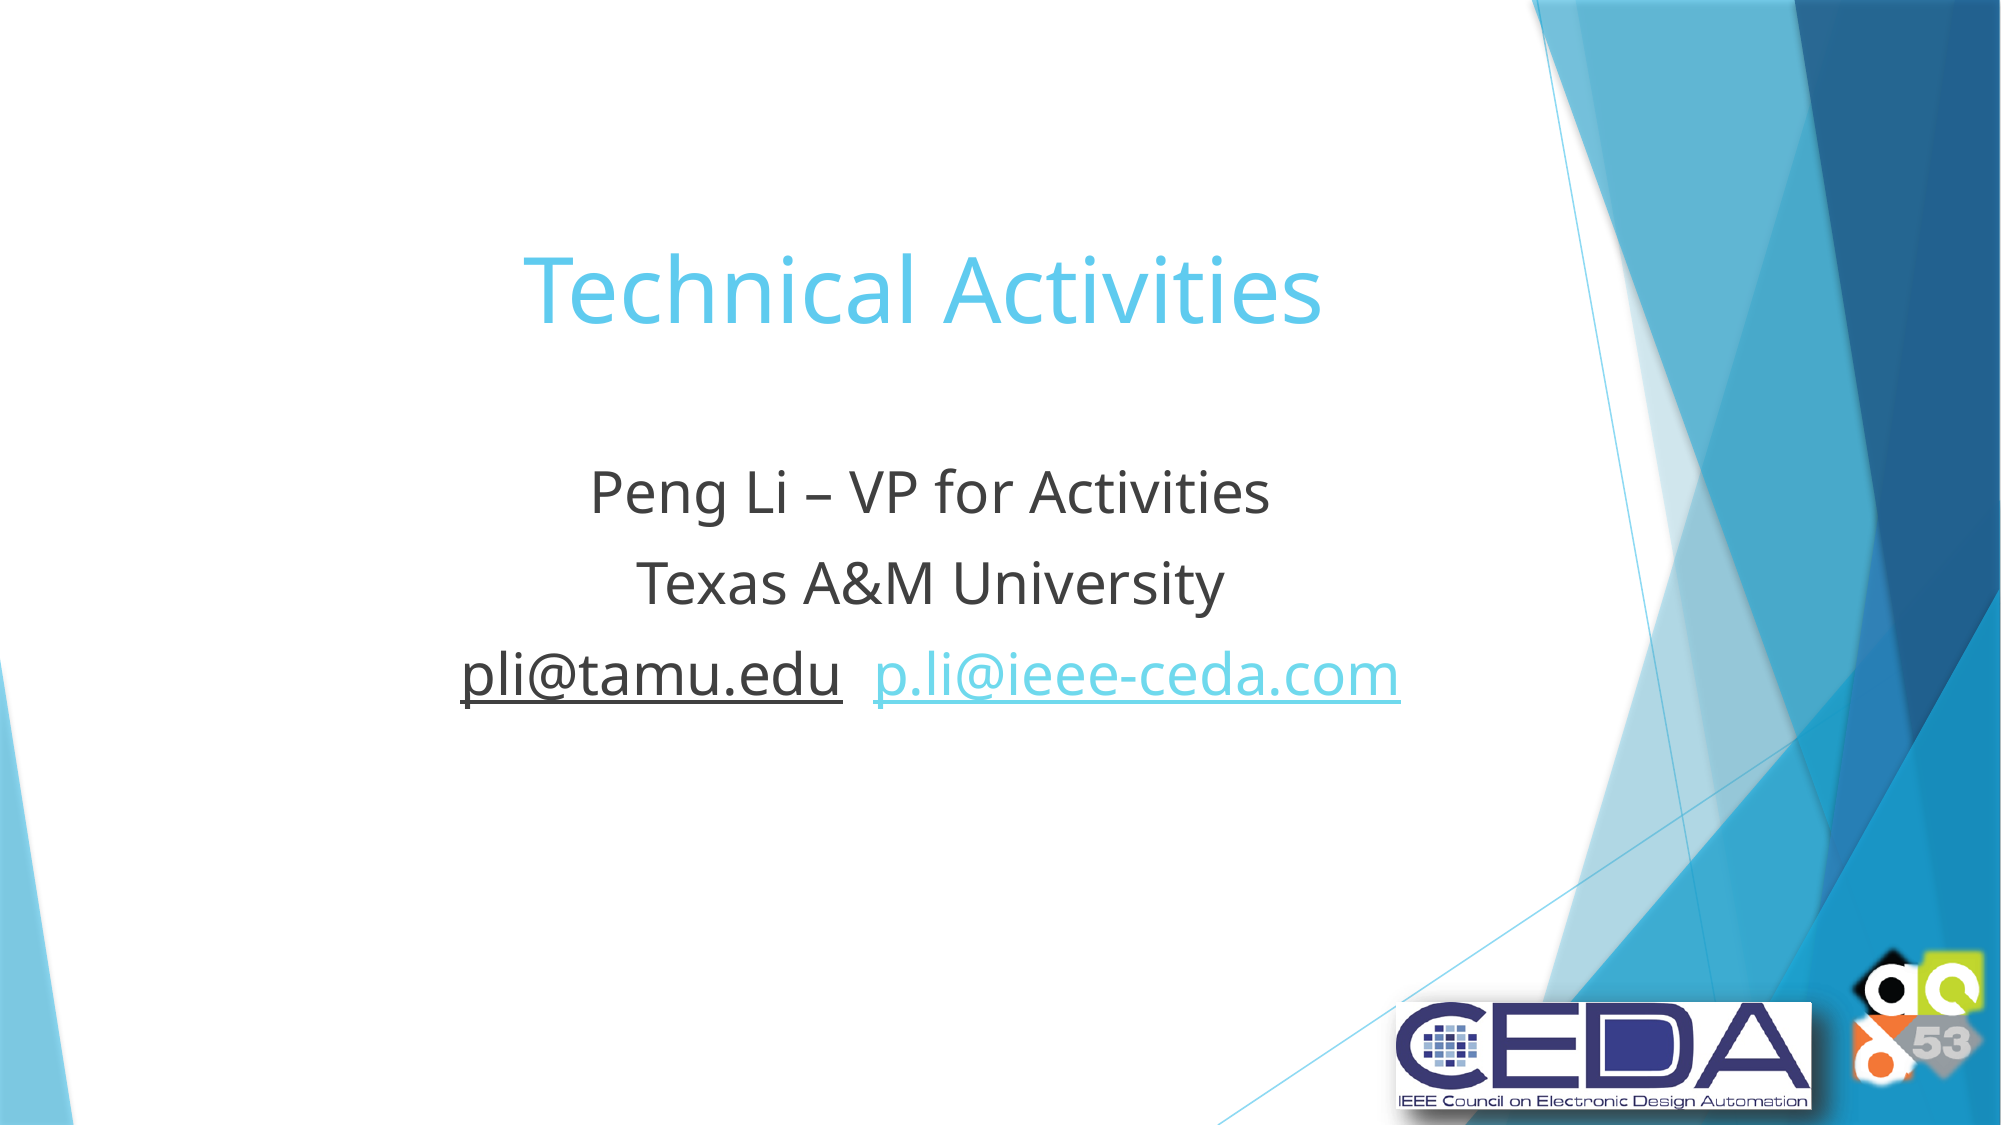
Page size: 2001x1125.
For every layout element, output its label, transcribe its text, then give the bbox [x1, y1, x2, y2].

list Peng Li – VP for Activities Texas A&M University pli@tamu.edu p.li@ieee-ceda.com [442, 447, 1420, 837]
picture [1369, 931, 2000, 1125]
title Technical Activities [442, 224, 1407, 317]
